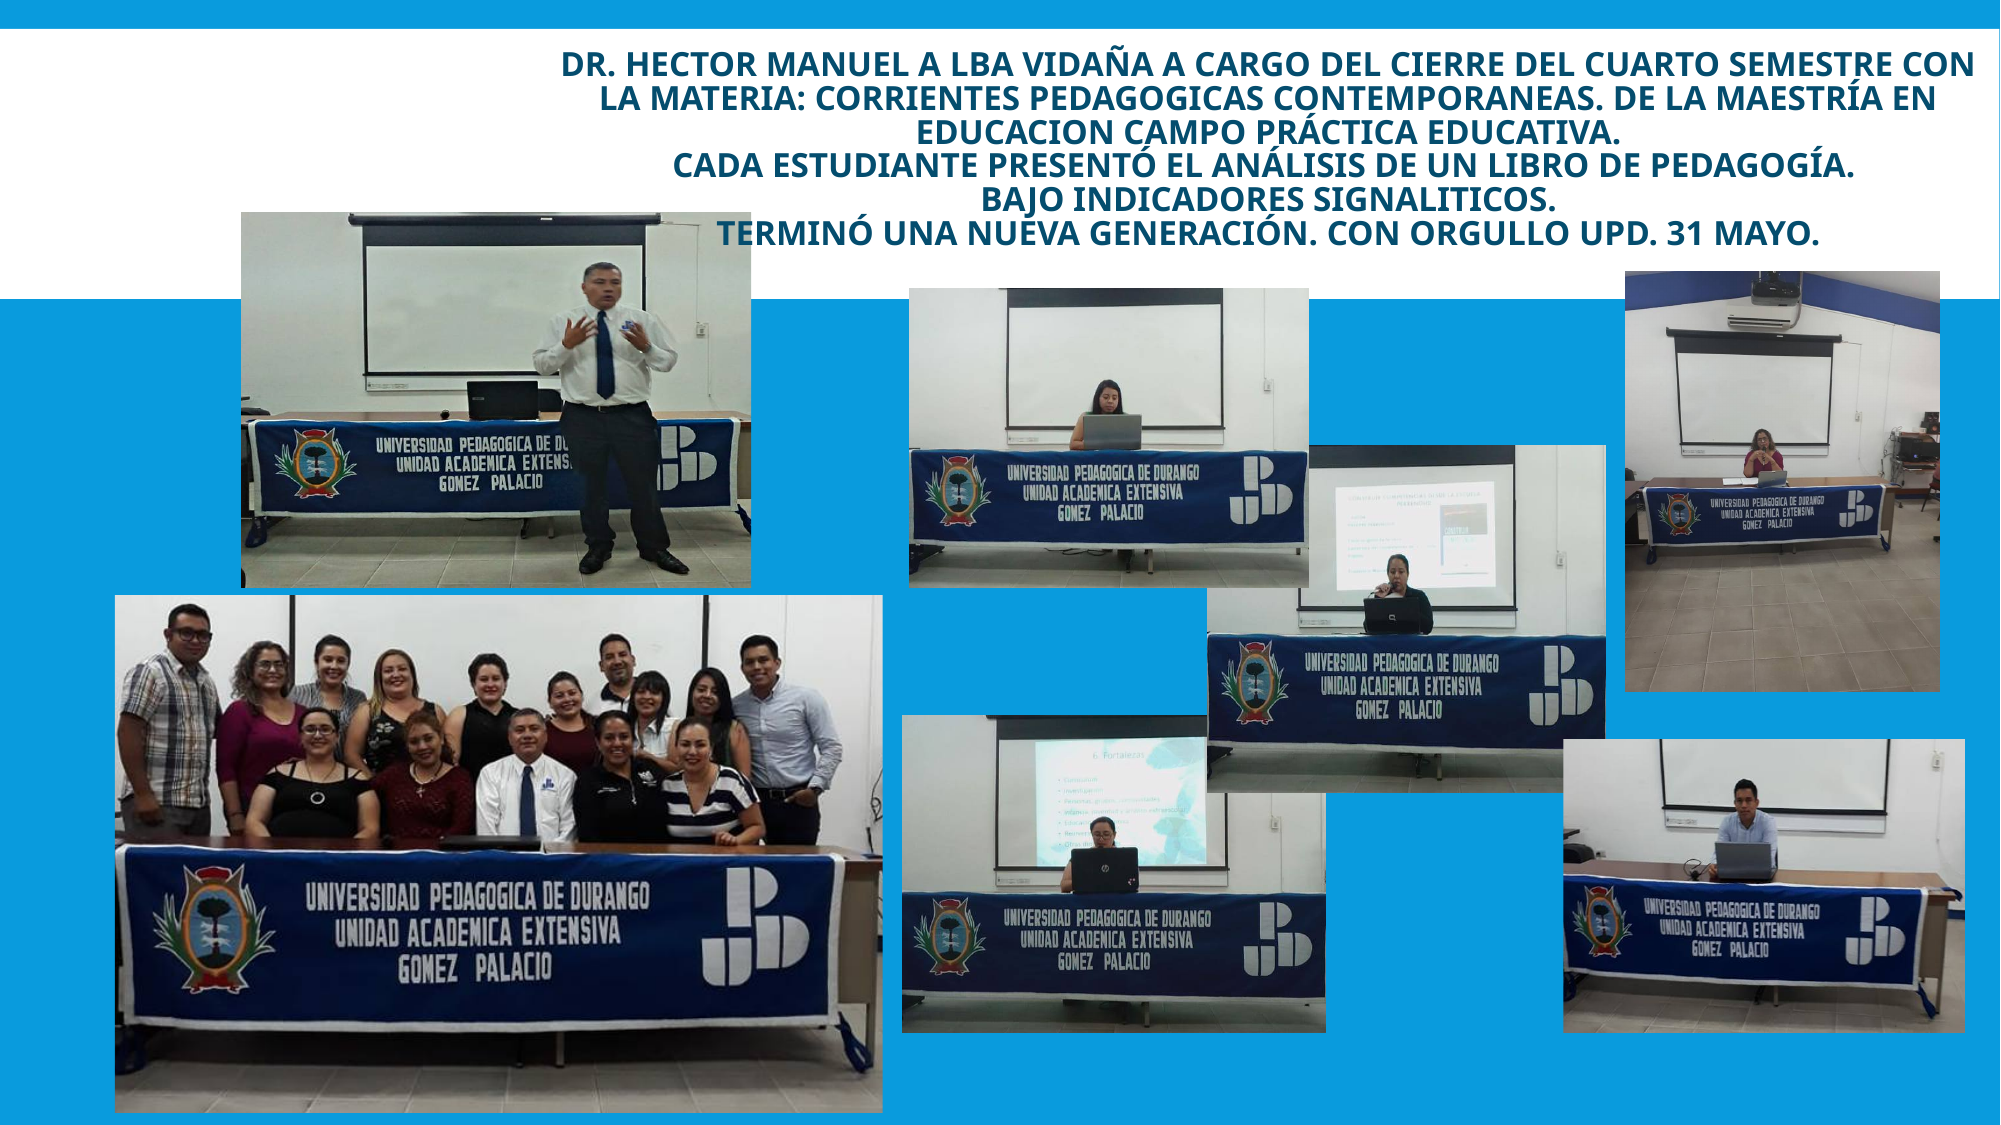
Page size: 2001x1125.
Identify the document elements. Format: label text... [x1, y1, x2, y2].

picture [240, 211, 752, 587]
picture [903, 288, 1964, 1032]
picture [744, 235, 752, 240]
picture [1624, 271, 1941, 691]
picture [115, 596, 882, 1112]
title DR. HECTOR MANUEL A LBA VIDAÑA A CARGO DEL CIERRE DEL CUARTO SEMESTRE CON LA MATERIA: CORRIENTES PEDAGOGICAS CONTEMPORANEAS. DE LA MAESTRÍA EN EDUCACION CAMPO PRÁCTICA EDUCATIVA. CADA ESTUDIANTE PRESENTÓ EL ANÁLISIS DE UN LIBRO DE PEDAGOGÍA. BAJO INDICADORES SIGNALITICOS. TERMINÓ UNA NUEVA GENERACIÓN. CON ORGULLO UPD. 31 MAYO. [538, 13, 2000, 289]
